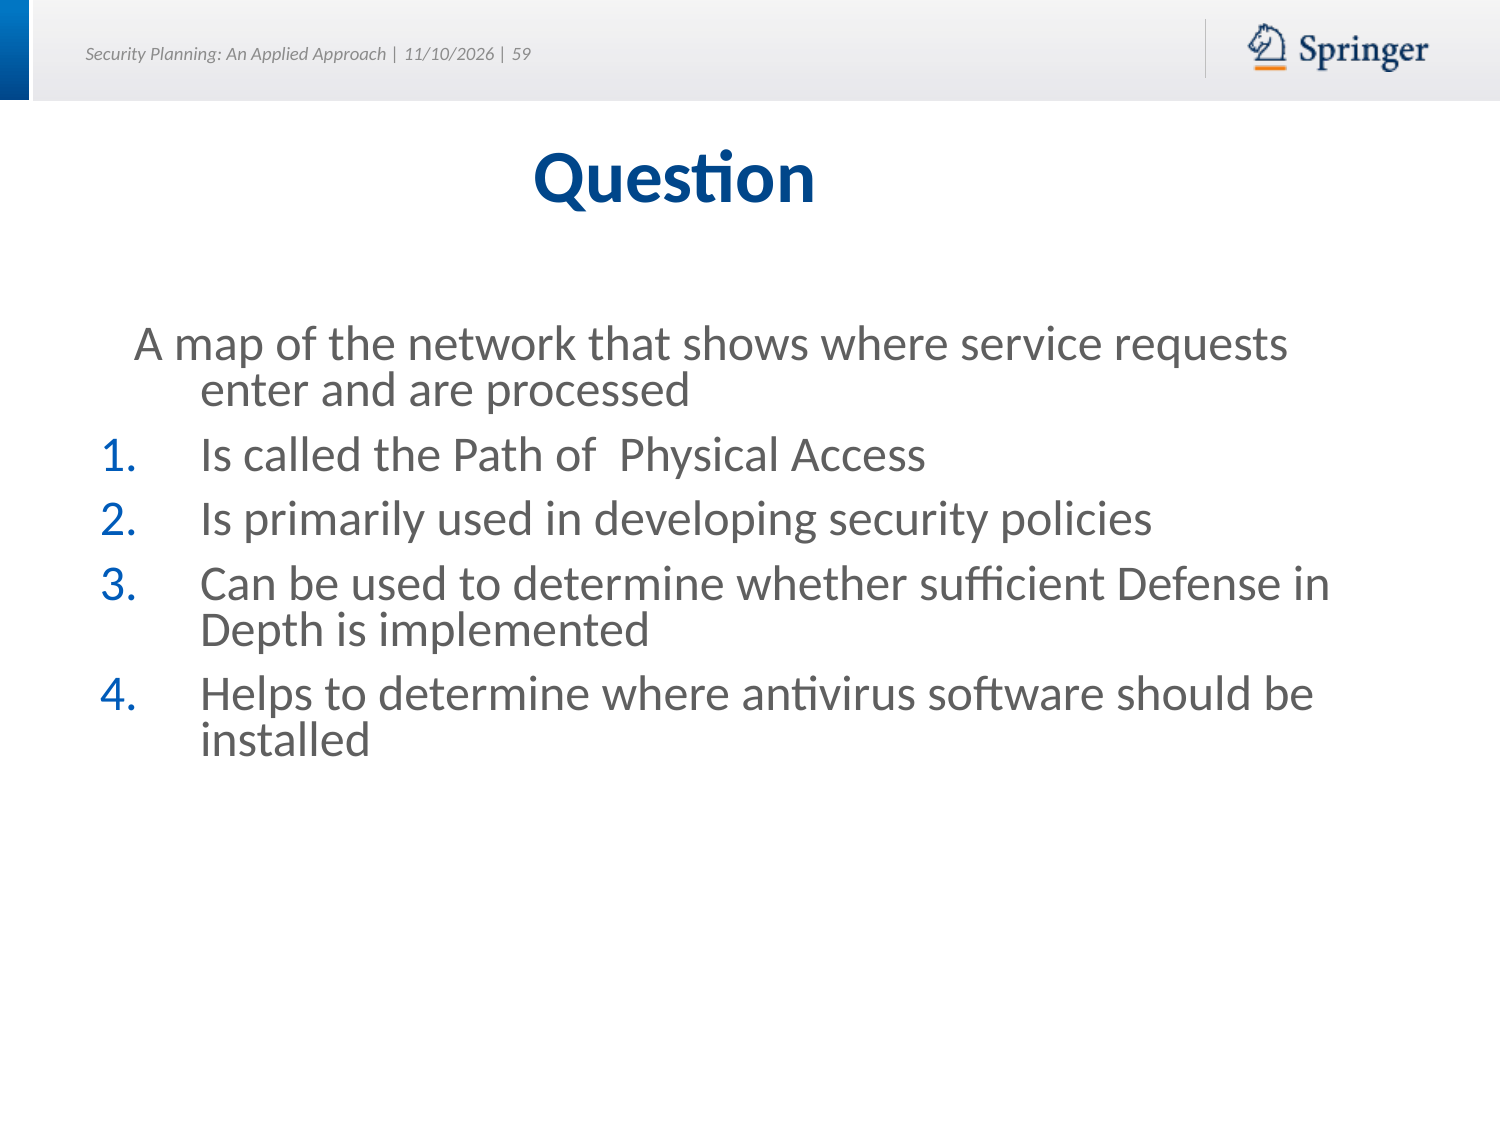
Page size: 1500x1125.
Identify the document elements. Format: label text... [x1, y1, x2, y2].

list A map of the network that shows where service requests enter and are processed Is called the Path of Physical Access Is primarily used in developing security policies Can be used to determine whether sufficient Defense in Depth is implemented Helps to determine where antivirus software should be installed [99, 324, 1350, 963]
picture [33, 0, 1500, 101]
title Question [0, 137, 1350, 313]
